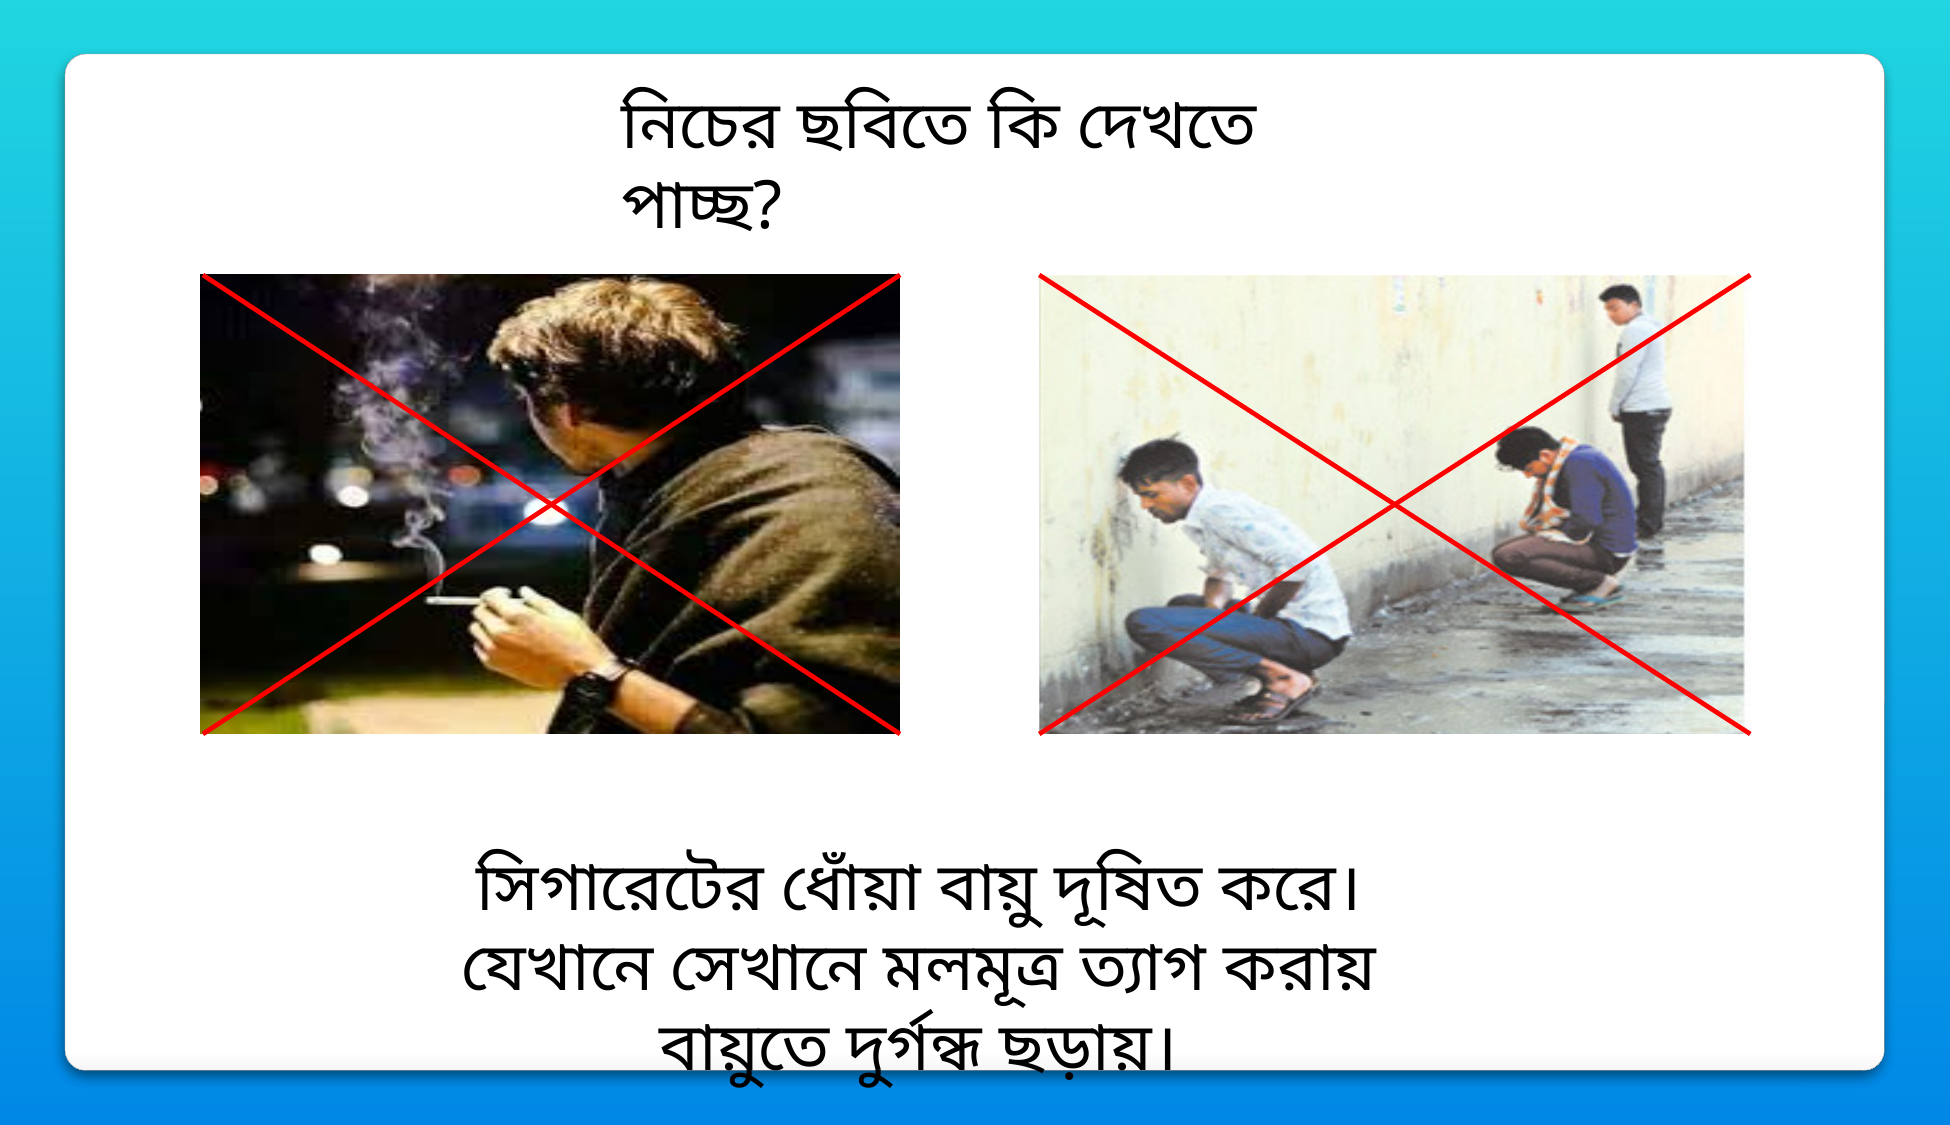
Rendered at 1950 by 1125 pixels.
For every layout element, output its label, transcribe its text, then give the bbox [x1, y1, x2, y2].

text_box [1038, 274, 1751, 735]
text_box নিচের ছবিতে কি দেখতে পাচ্ছ? [607, 74, 1306, 249]
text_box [199, 274, 901, 735]
text_box সিগারেটের ধোঁয়া বায়ু দূষিত করে। যেখানে সেখানে মলমূত্র ত্যাগ করায় বায়ুতে দুর্গন্ধ ছড়ায়। [387, 836, 1450, 1091]
